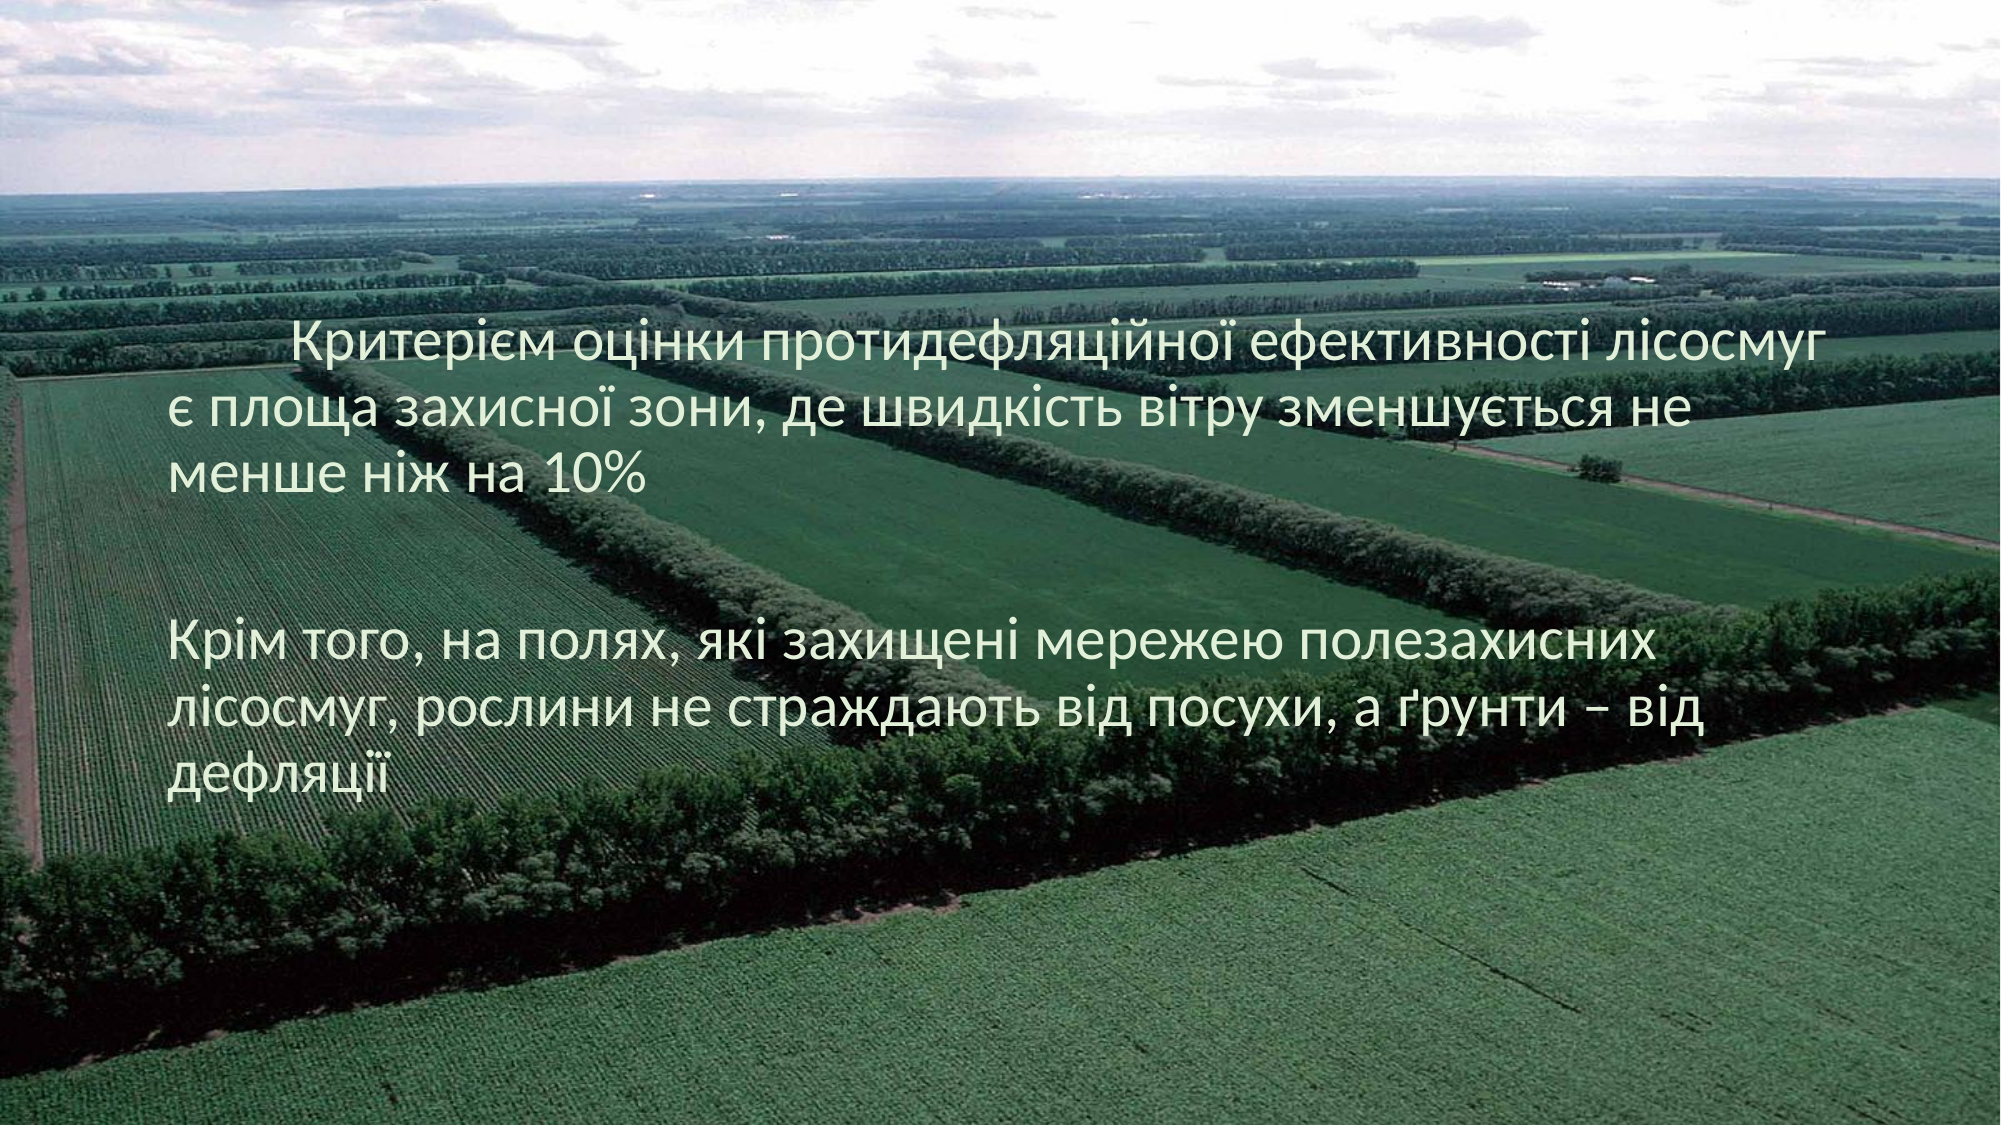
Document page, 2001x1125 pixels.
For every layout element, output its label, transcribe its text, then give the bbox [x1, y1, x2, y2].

picture [0, 0, 2001, 1125]
list Критерієм оцінки протидефляційної ефективності лісосмуг є площа захисної зони, де швидкість вітру зменшується не менше ніж на 10% Крім того, на полях, які захищені мережею полезахисних лісосмуг, рослини не страждають від посухи, а ґрунти – від дефляції [152, 299, 1878, 817]
